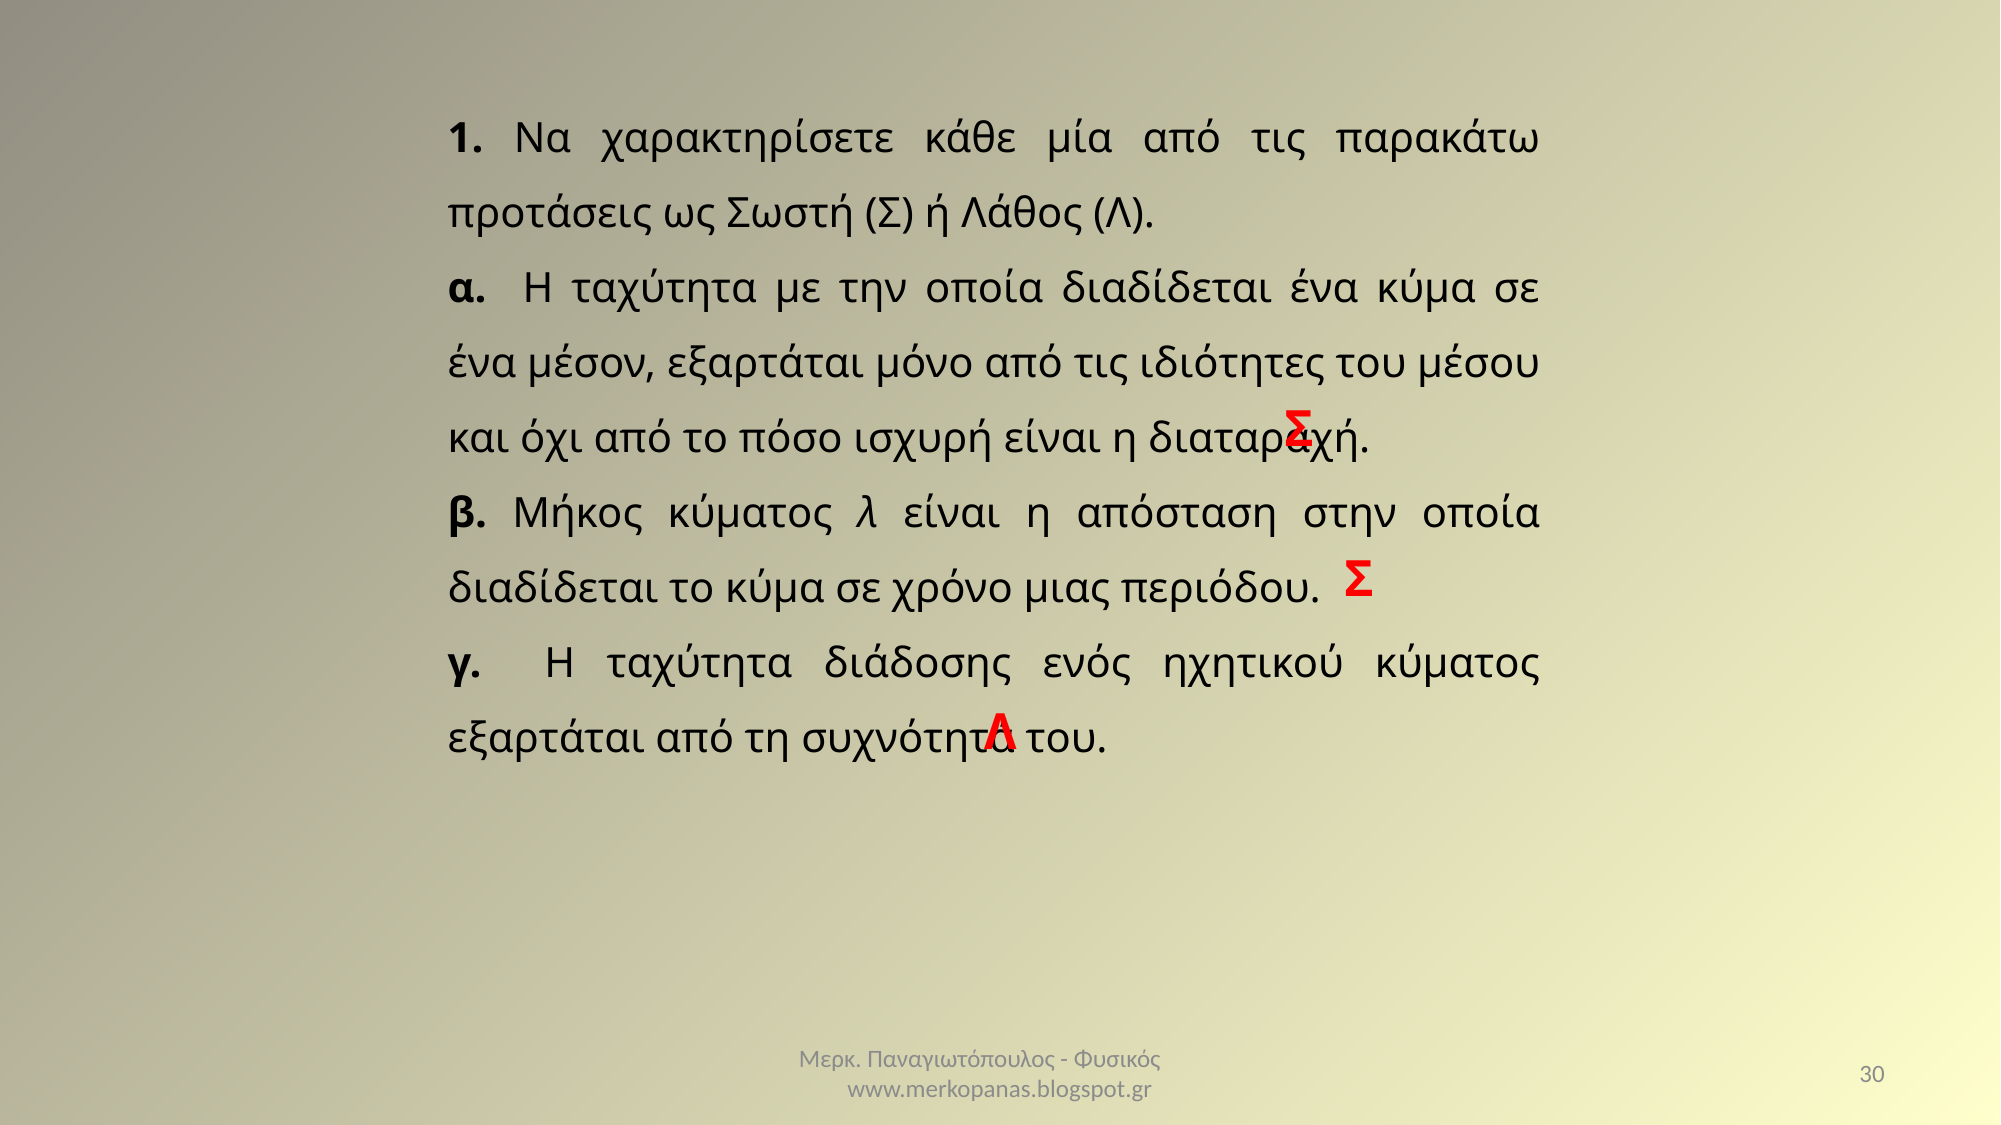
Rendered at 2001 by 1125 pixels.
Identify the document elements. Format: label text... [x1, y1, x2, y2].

slide_number 30 [1433, 1042, 1900, 1103]
text_box 1. Να χαρακτηρίσετε κάθε μία από τις παρακάτω προτάσεις ως Σωστή (Σ) ή Λάθος (Λ). α. Η ταχύτητα με την οποία διαδίδεται ένα κύμα σε ένα μέσον, εξαρτάται μόνο από τις ιδιότητες του μέσου και όχι από το πόσο ισχυρή είναι η διαταραχή. β. Μήκος κύματος λ είναι η απόσταση στην οποία διαδίδεται το κύμα σε χρόνο μιας περιόδου. γ. Η ταχύτητα διάδοσης ενός ηχητικού κύματος εξαρτάται από τη συχνότητά του. [432, 78, 1556, 768]
footer Μερκ. Παναγιωτόπουλος - Φυσικός www.merkopanas.blogspot.gr [683, 1042, 1317, 1103]
text_box Λ [970, 692, 1033, 768]
text_box Σ [1270, 388, 1330, 464]
text_box Σ [1329, 538, 1390, 614]
